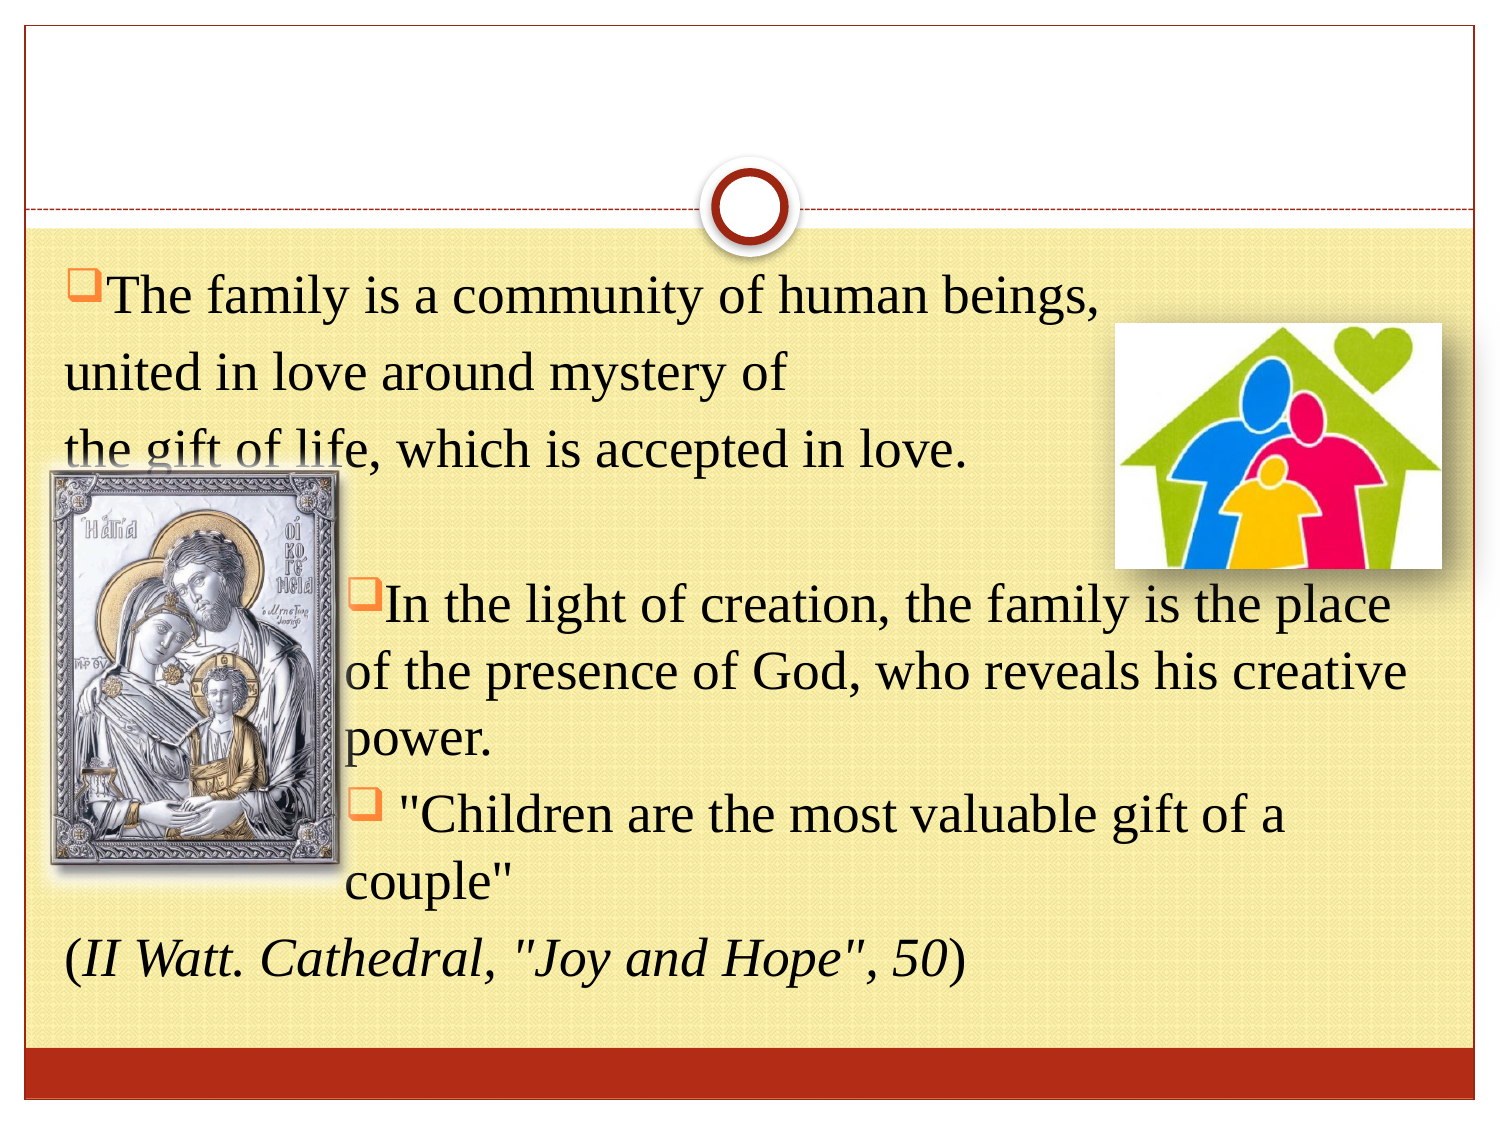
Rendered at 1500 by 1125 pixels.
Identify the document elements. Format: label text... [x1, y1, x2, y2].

list The family is a community of human beings, united in love around mystery of the gift of life, which is accepted in love. In the light of creation, the family is the place of the presence of God, who reveals his creative power. "Children are the most valuable gift of a couple" (II Watt. Cathedral, "Joy and Hope", 50) [49, 250, 1445, 1001]
picture [1114, 322, 1442, 569]
picture [29, 445, 362, 903]
